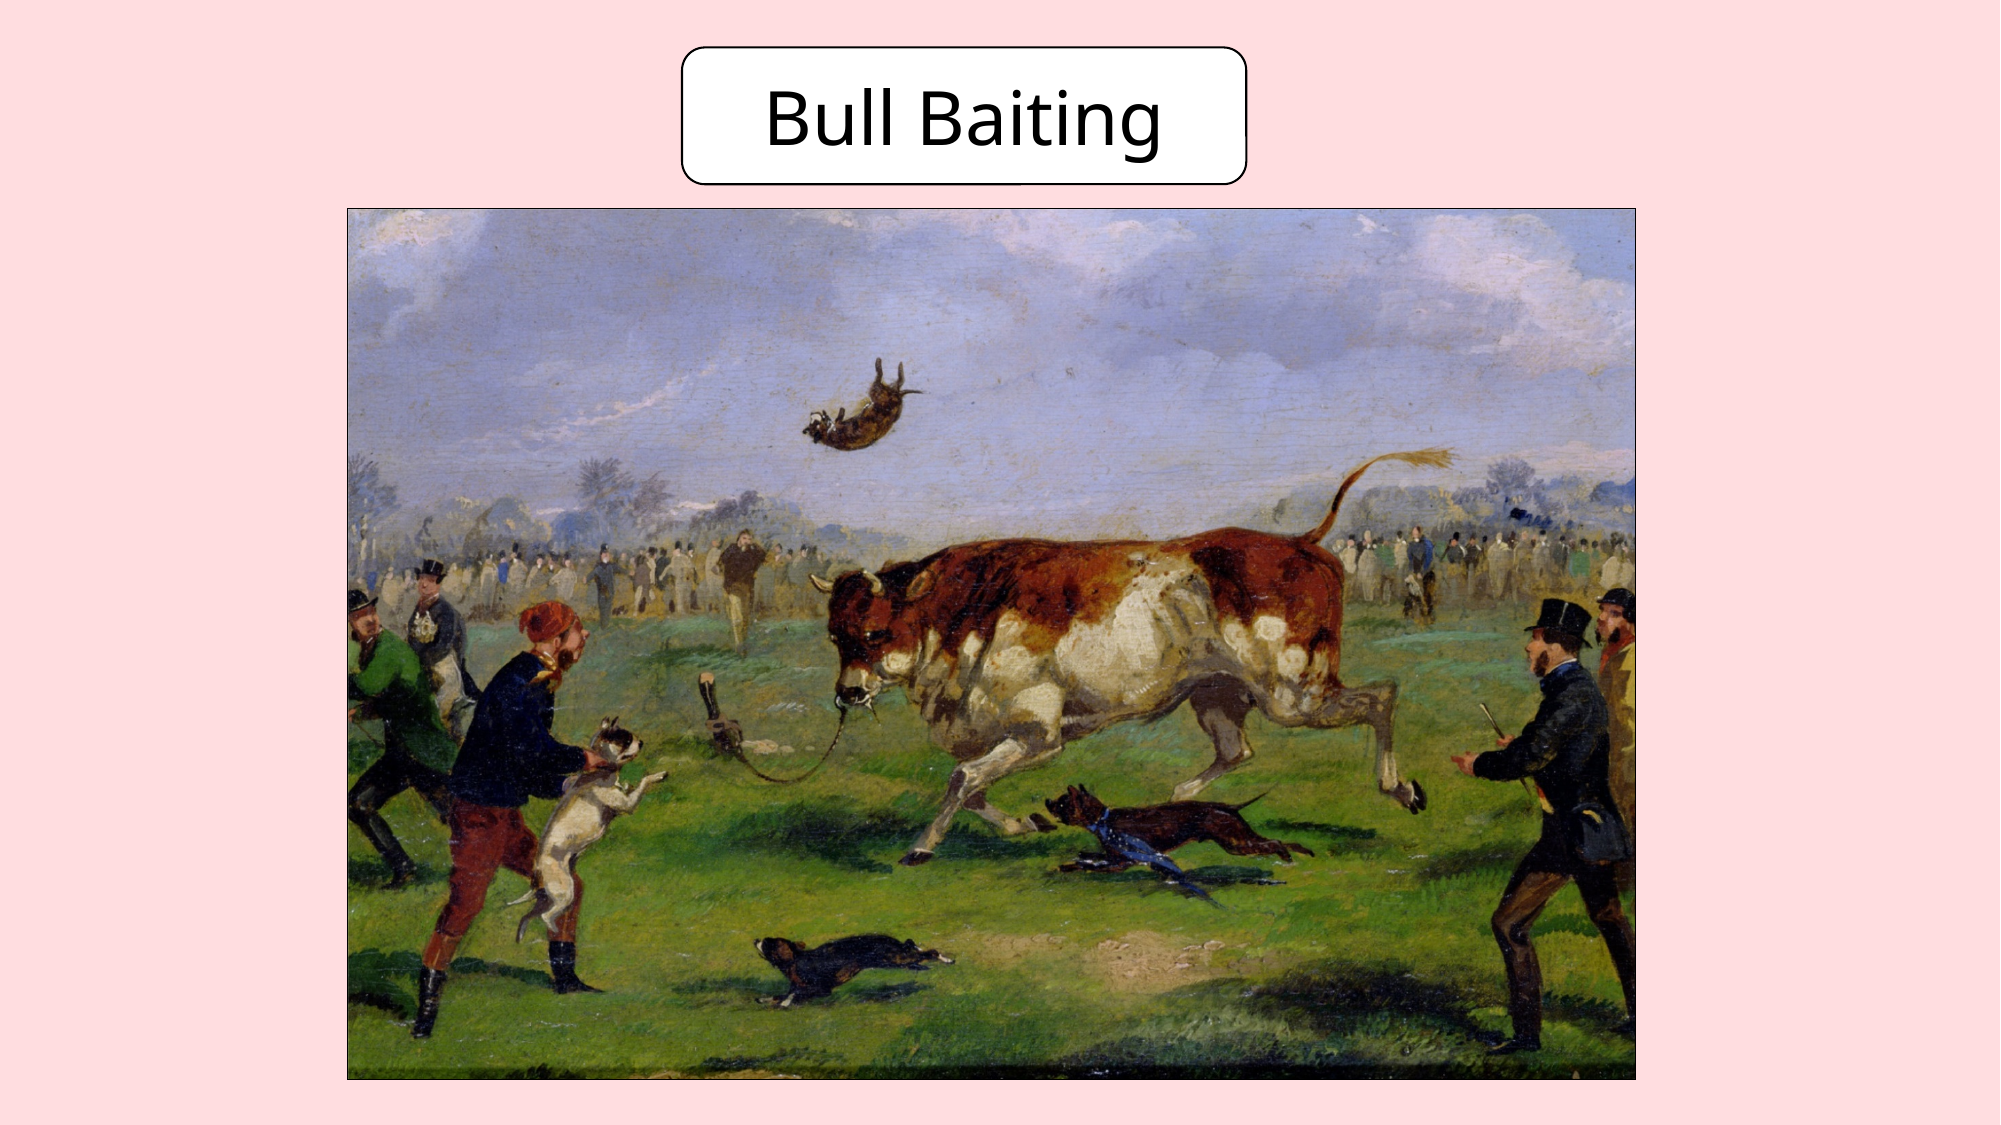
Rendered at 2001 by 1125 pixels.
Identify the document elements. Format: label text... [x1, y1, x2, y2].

picture [347, 208, 1636, 1080]
text_box Bull Baiting [680, 46, 1248, 186]
